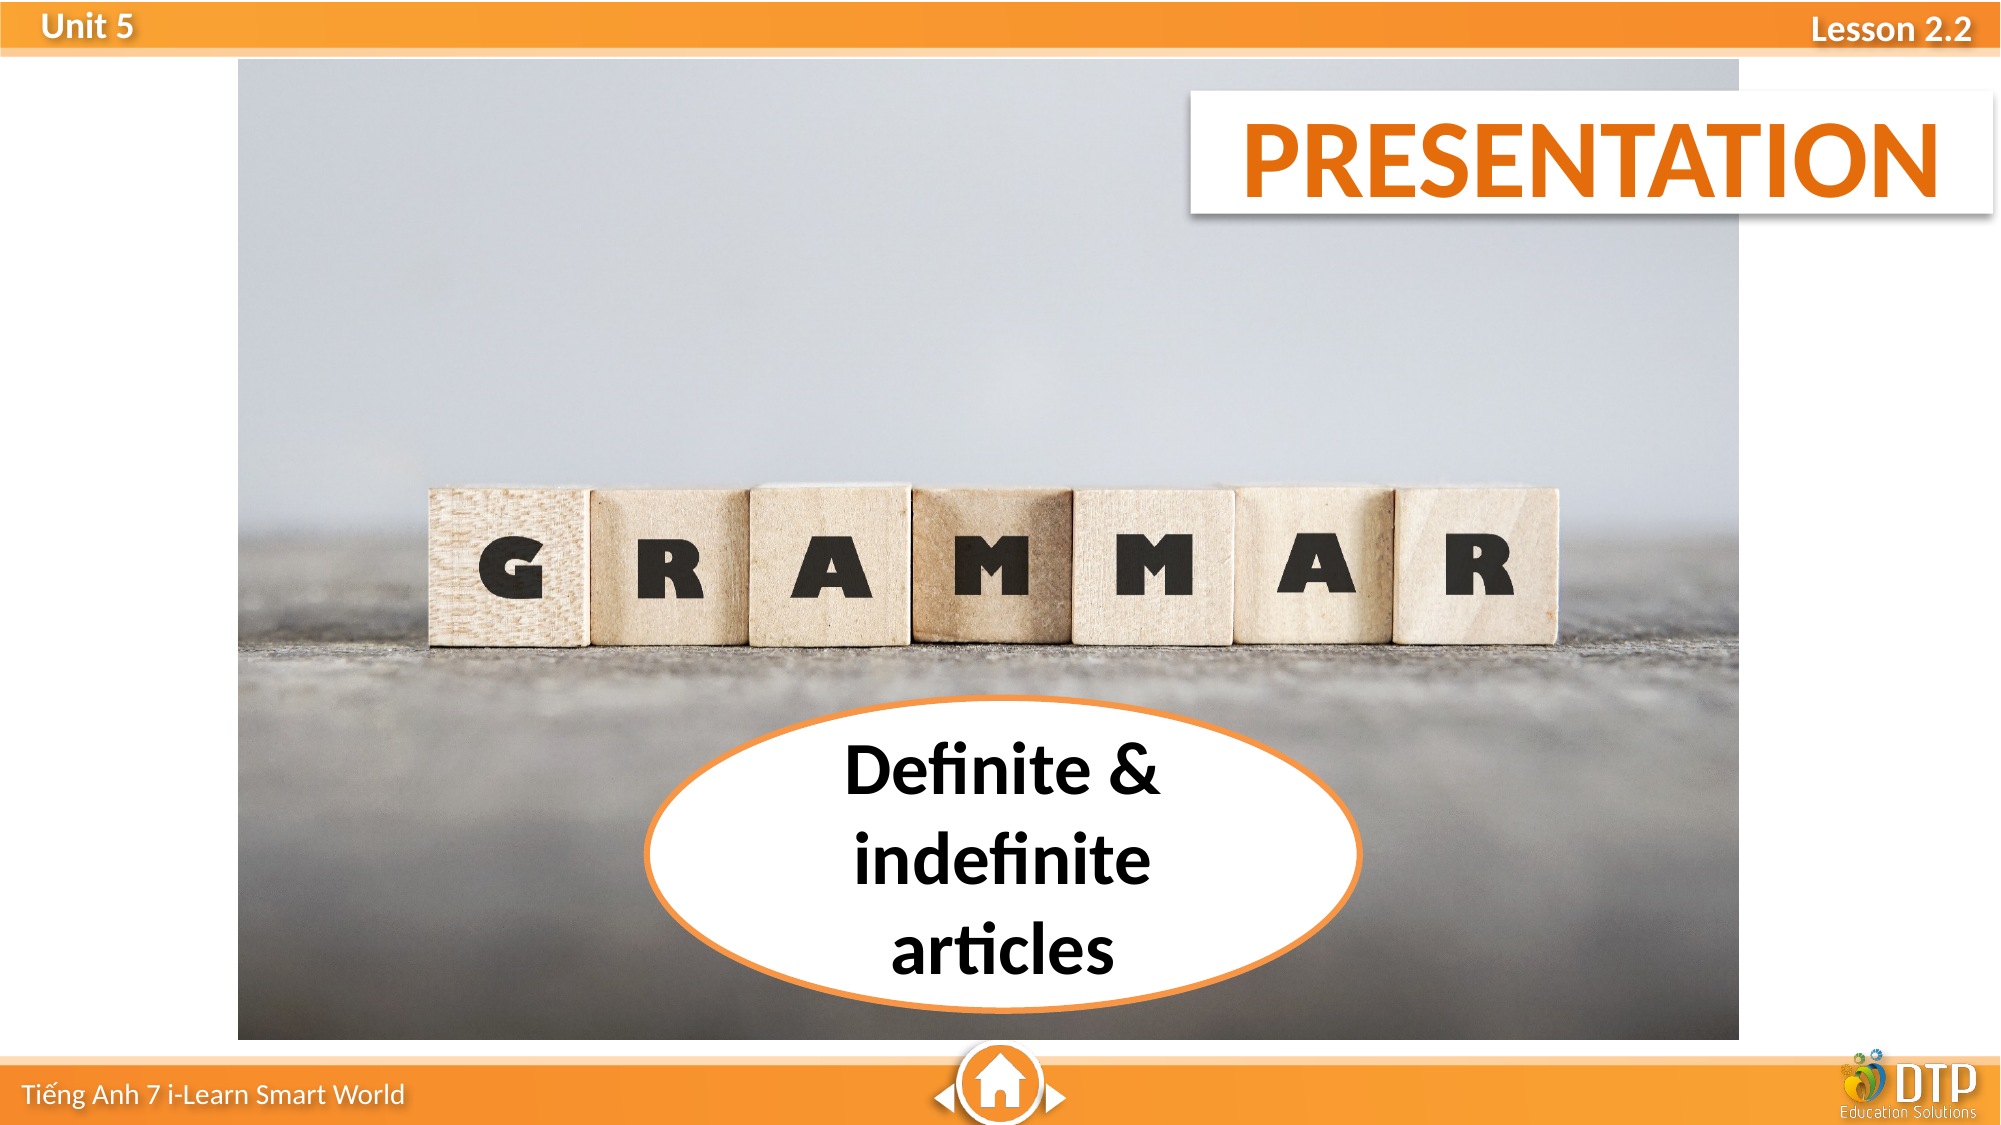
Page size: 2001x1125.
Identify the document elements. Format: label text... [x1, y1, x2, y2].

picture [0, 2, 2001, 1125]
text_box PRESENTATION [1744, 90, 1994, 214]
